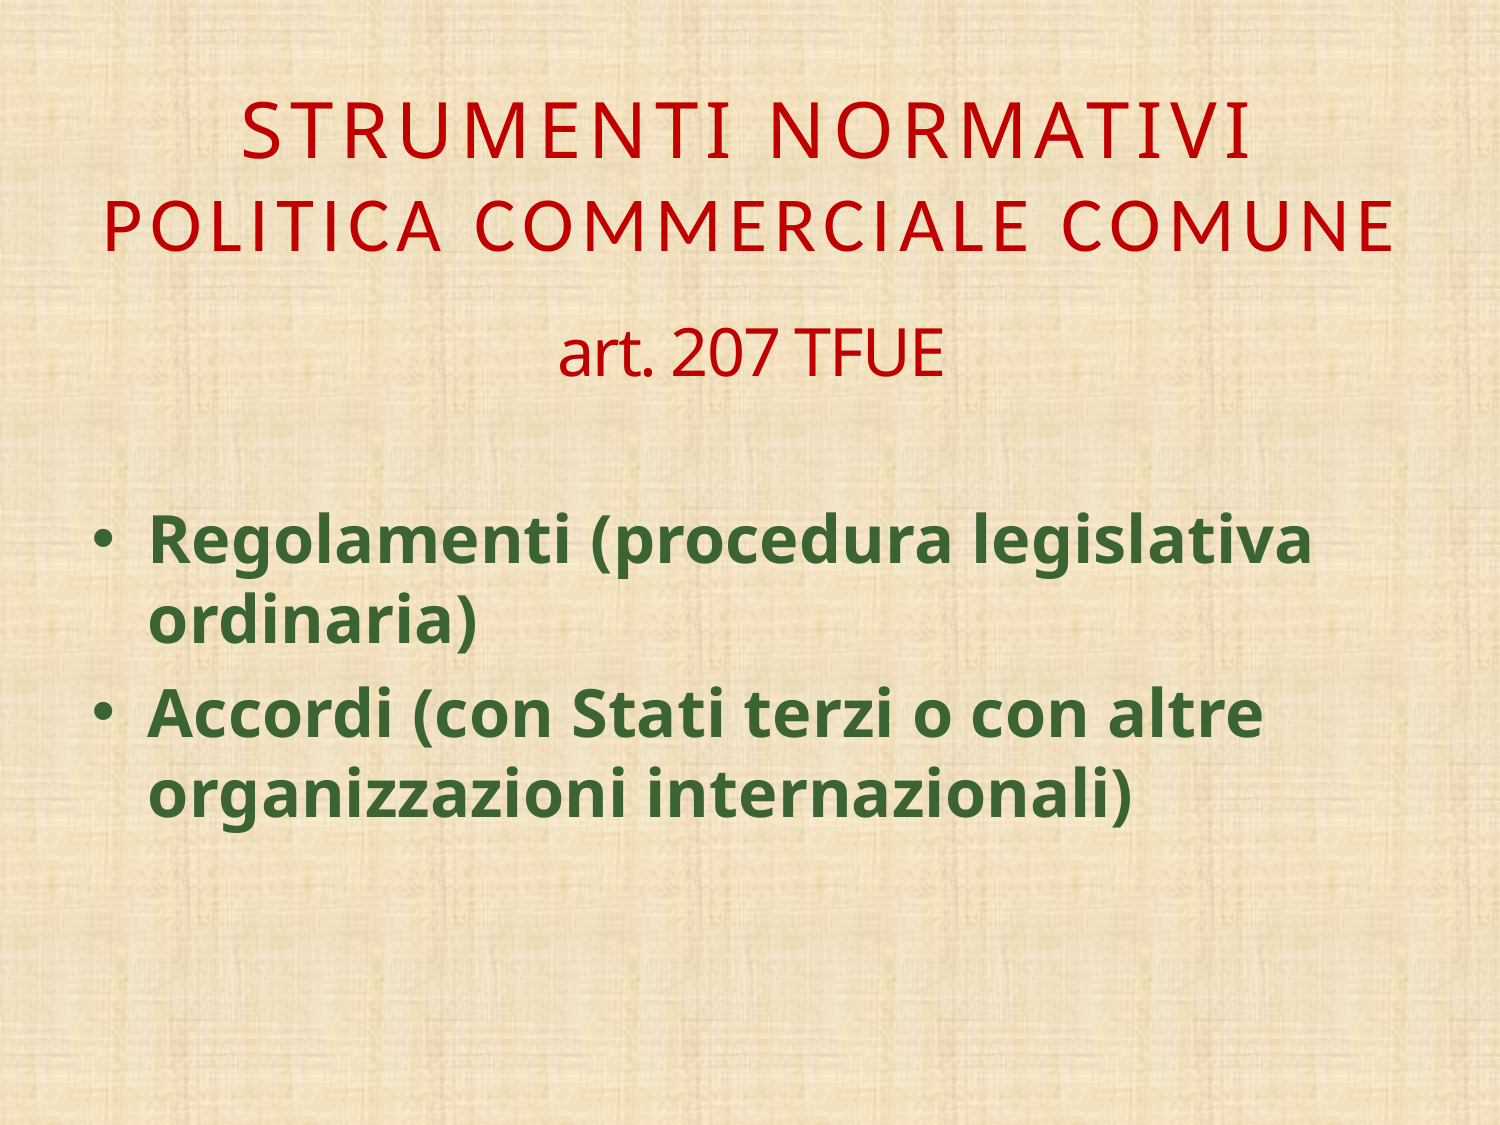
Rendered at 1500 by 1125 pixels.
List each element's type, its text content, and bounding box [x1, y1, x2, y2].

title Strumenti normativi politica commerciale comune [75, 45, 1425, 303]
list art. 207 TFUE Regolamenti (procedura legislativa ordinaria) Accordi (con Stati terzi o con altre organizzazioni internazionali) [76, 302, 1427, 1053]
